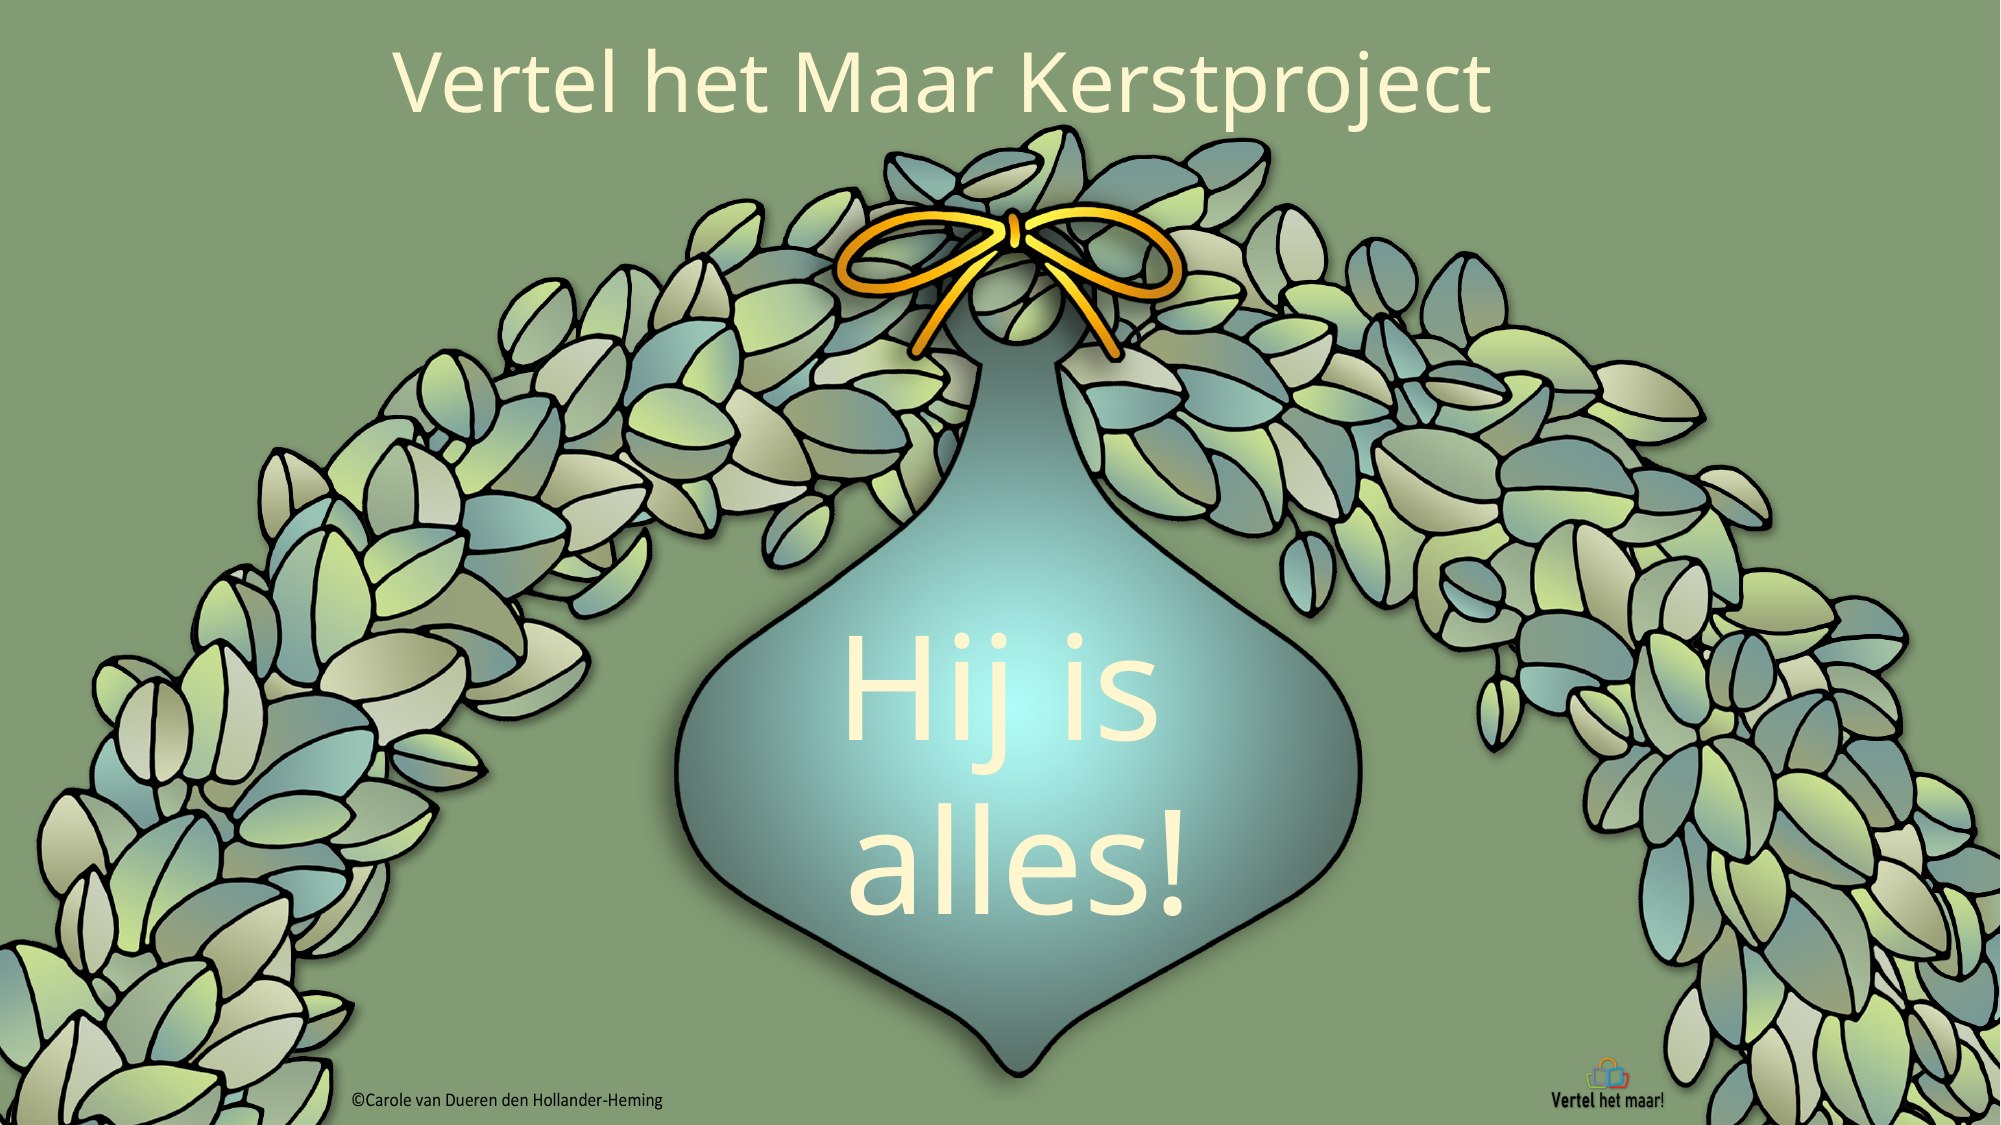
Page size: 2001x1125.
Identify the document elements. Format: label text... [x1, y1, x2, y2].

text_box Vertel het Maar Kerstproject [377, 21, 1675, 123]
picture [0, 0, 2001, 1125]
